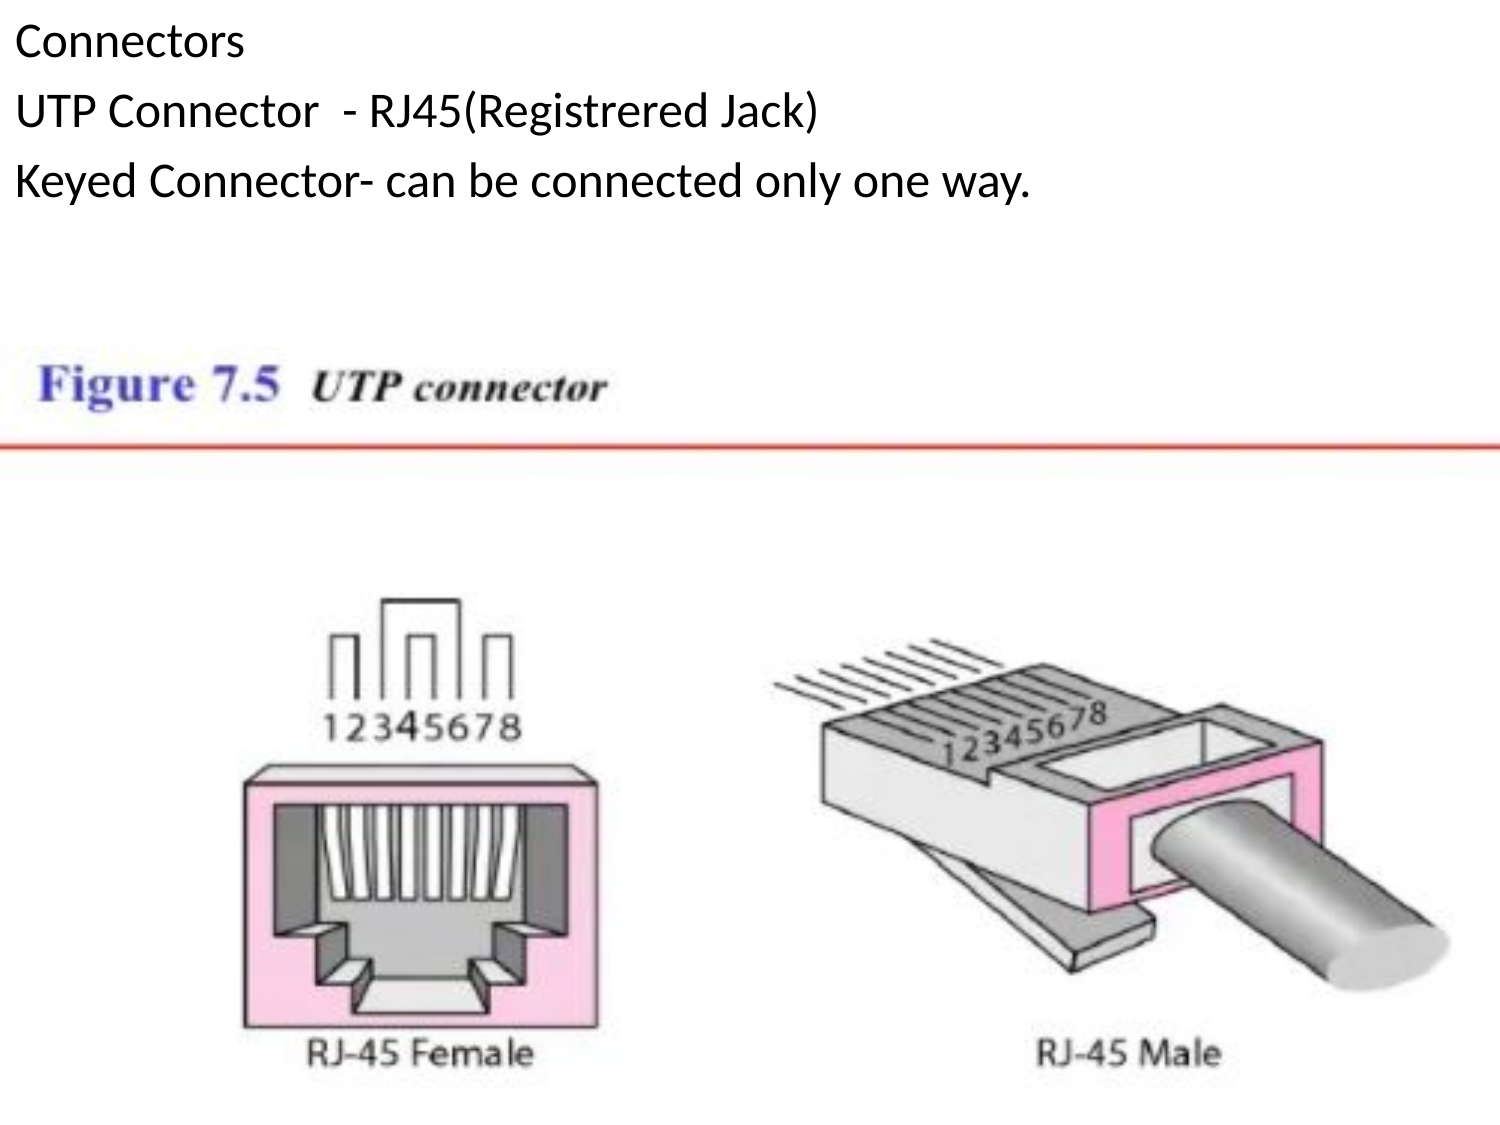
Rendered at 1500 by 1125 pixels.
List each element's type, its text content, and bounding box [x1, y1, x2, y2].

list Connectors UTP Connector - RJ45(Registrered Jack) Keyed Connector- can be connected only one way. [0, 0, 1500, 345]
picture [0, 345, 1500, 1125]
